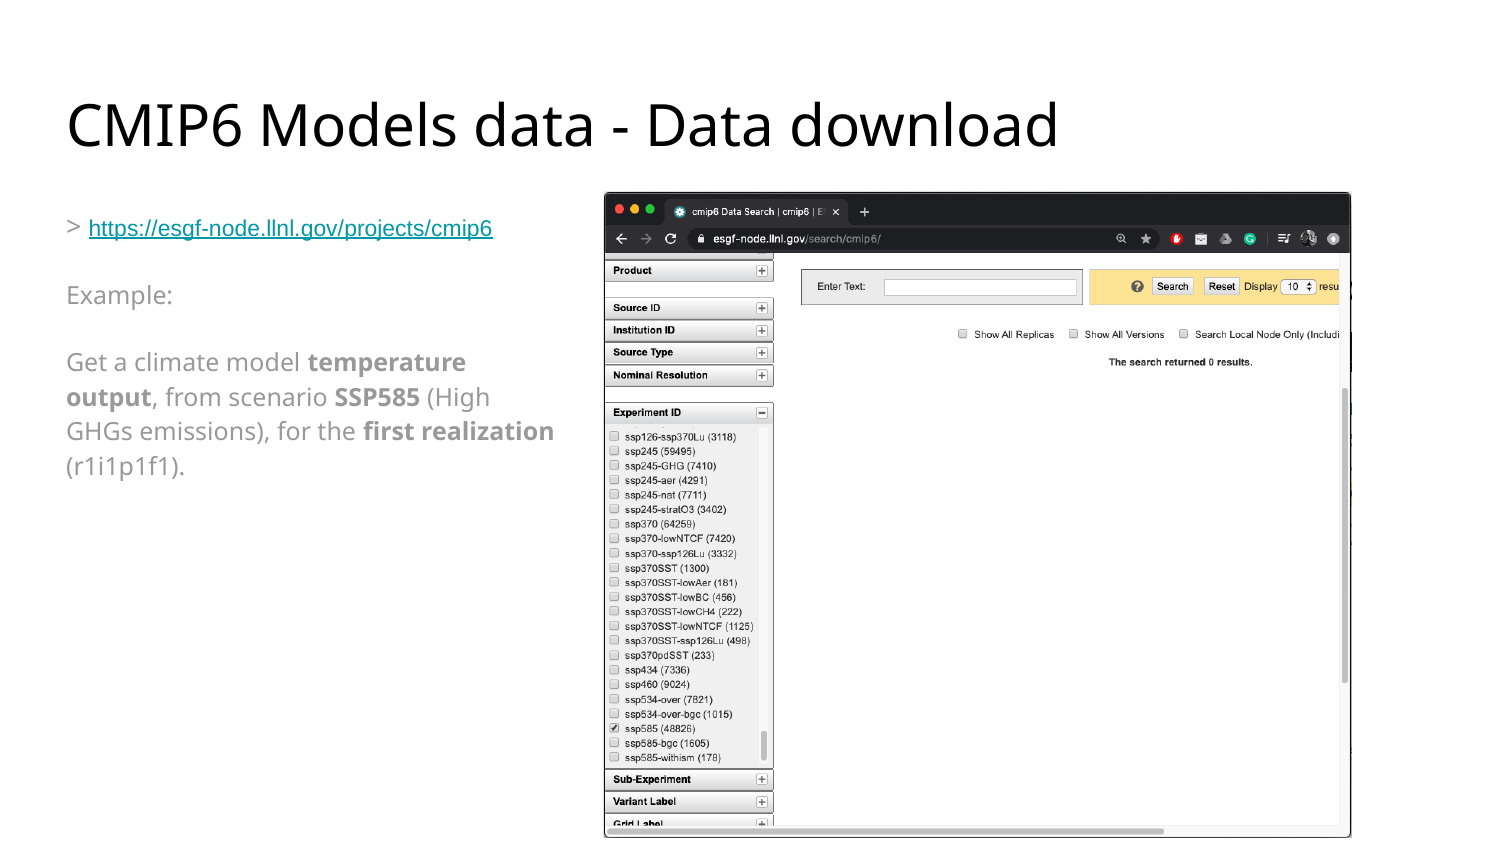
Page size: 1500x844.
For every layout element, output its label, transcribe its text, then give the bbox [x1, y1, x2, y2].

list > https://esgf-node.llnl.gov/projects/cmip6 Example: Get a climate model temperature output, from scenario SSP585 (High GHGs emissions), for the first realization (r1i1p1f1). [51, 189, 579, 814]
title CMIP6 Models data - Data download [51, 72, 1449, 167]
picture [603, 191, 1352, 838]
